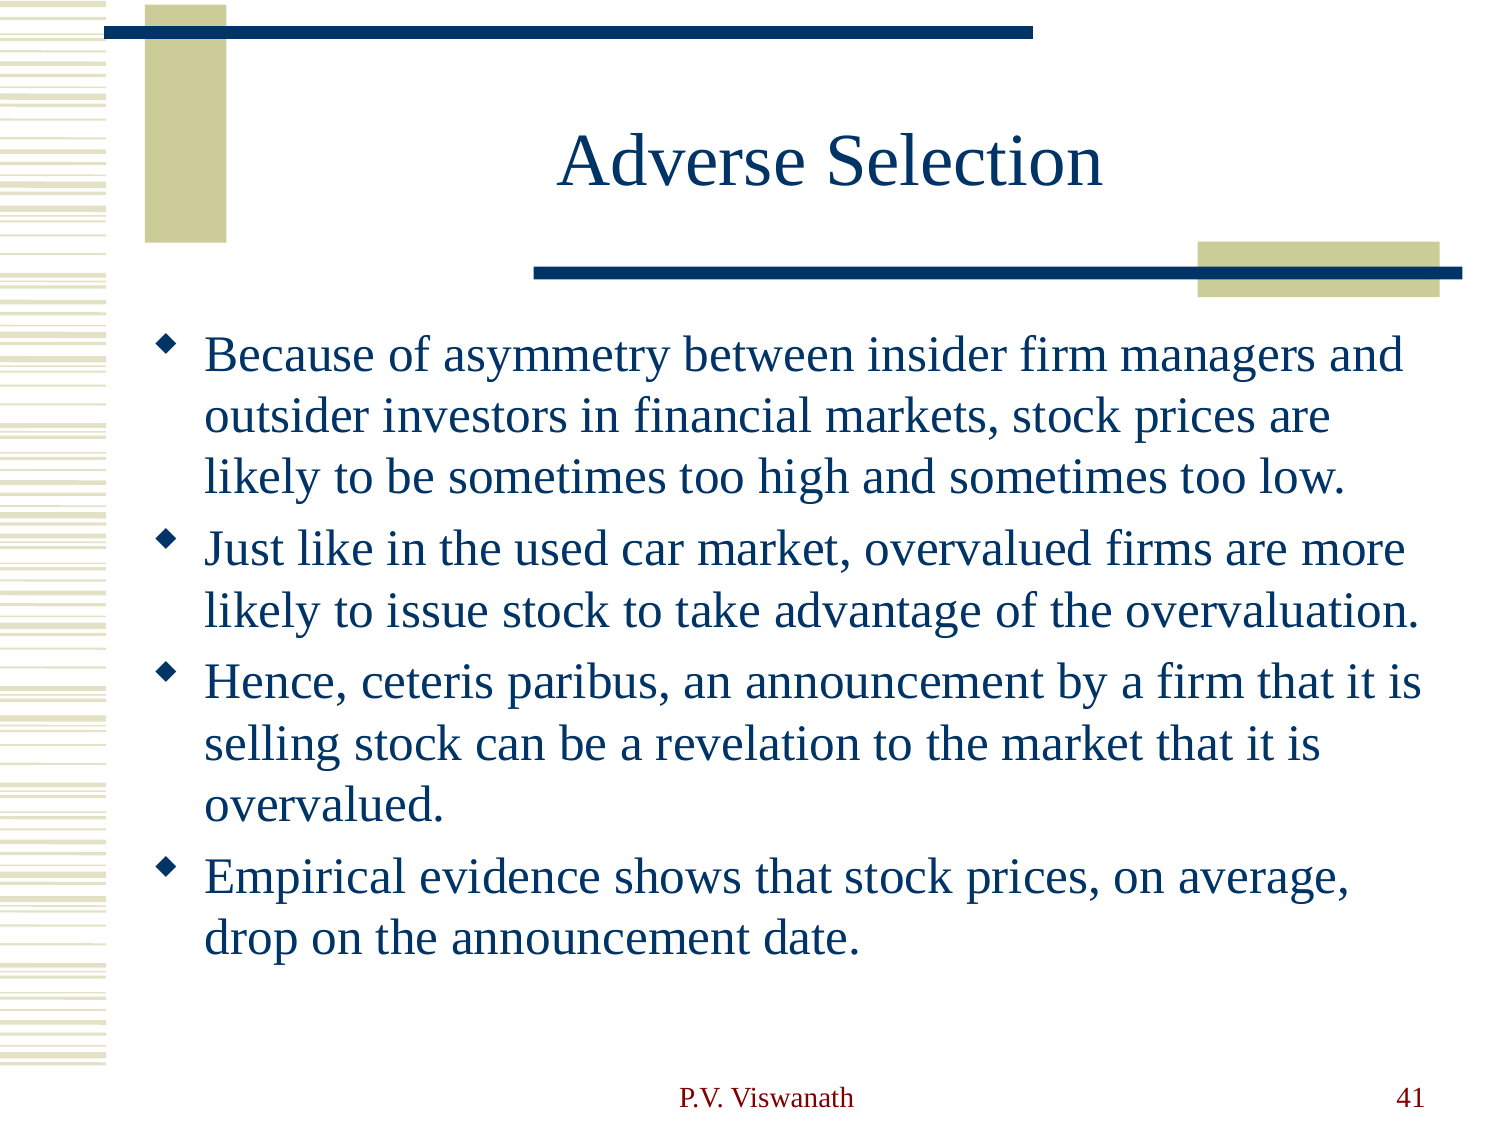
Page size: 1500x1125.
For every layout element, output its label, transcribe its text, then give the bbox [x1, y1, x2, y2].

slide_number 41 [1080, 1045, 1442, 1122]
title Adverse Selection [225, 99, 1436, 225]
list Because of asymmetry between insider firm managers and outsider investors in financial markets, stock prices are likely to be sometimes too high and sometimes too low. Just like in the used car market, overvalued firms are more likely to issue stock to take advantage of the overvaluation. Hence, ceteris paribus, an announcement by a firm that it is selling stock can be a revelation to the market that it is overvalued. Empirical evidence shows that stock prices, on average, drop on the announcement date. [136, 312, 1442, 1063]
footer P.V. Viswanath [513, 1045, 1021, 1122]
